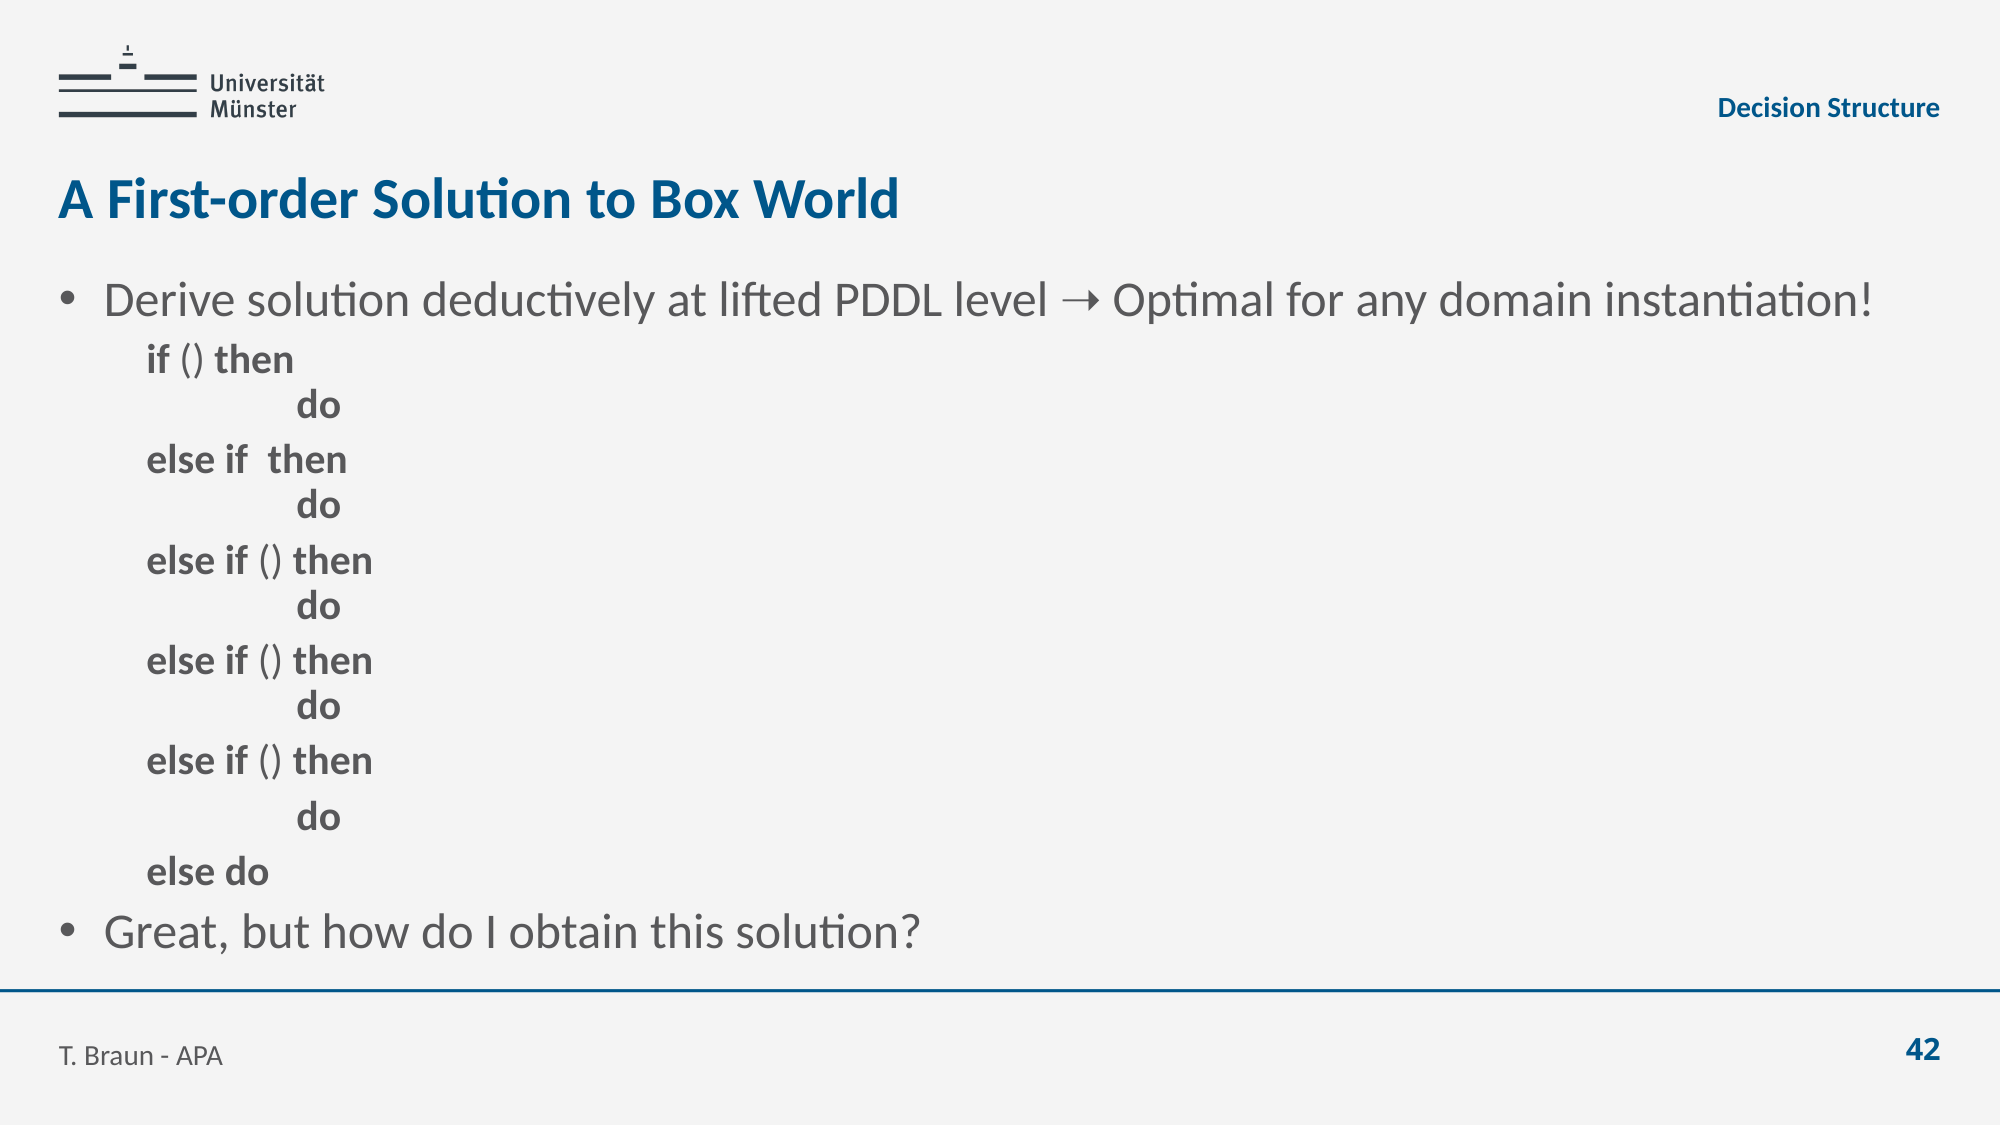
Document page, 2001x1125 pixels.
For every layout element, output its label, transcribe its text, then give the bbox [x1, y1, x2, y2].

picture [57, 43, 326, 119]
slide_number 42 [1822, 1012, 1941, 1072]
title A First-order Solution to Box World [58, 148, 1941, 243]
footer T. Braun - APA [58, 1012, 1440, 1072]
slide_number Decision Structure [589, 63, 1941, 123]
